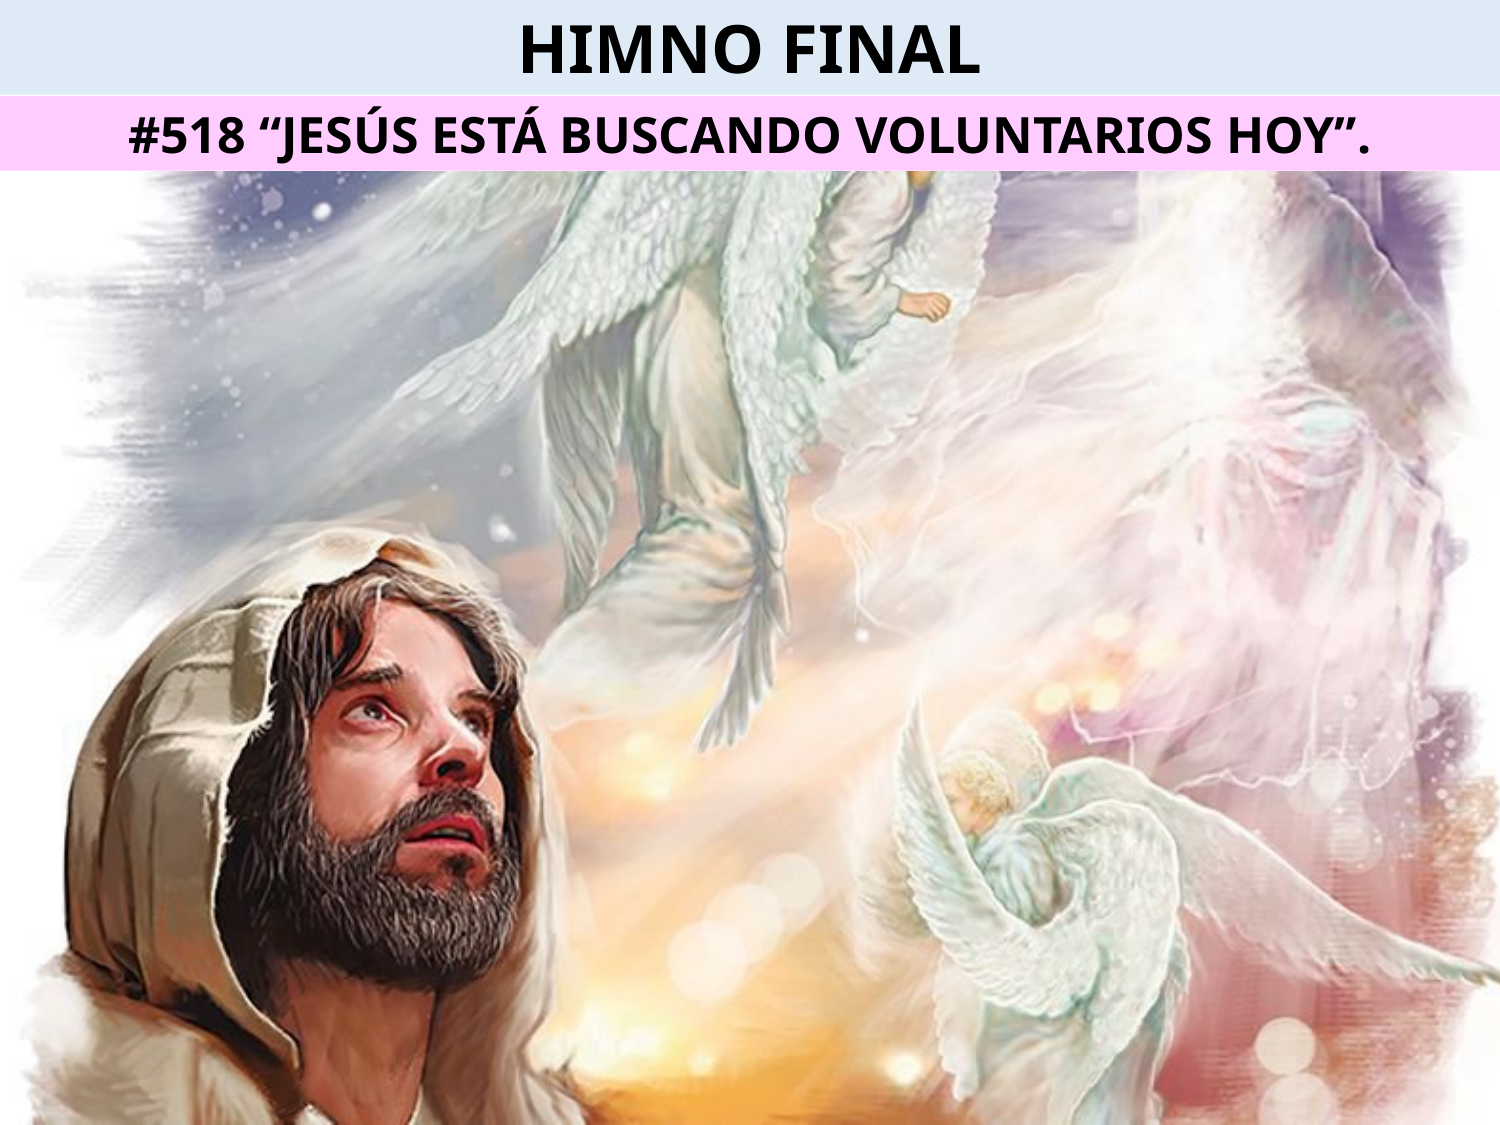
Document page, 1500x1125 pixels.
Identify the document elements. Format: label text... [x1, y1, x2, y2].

picture [0, 171, 1500, 1125]
text_box HIMNO FINAL [0, 0, 1500, 95]
text_box #518 “JESÚS ESTÁ BUSCANDO VOLUNTARIOS HOY”. [0, 95, 1500, 171]
